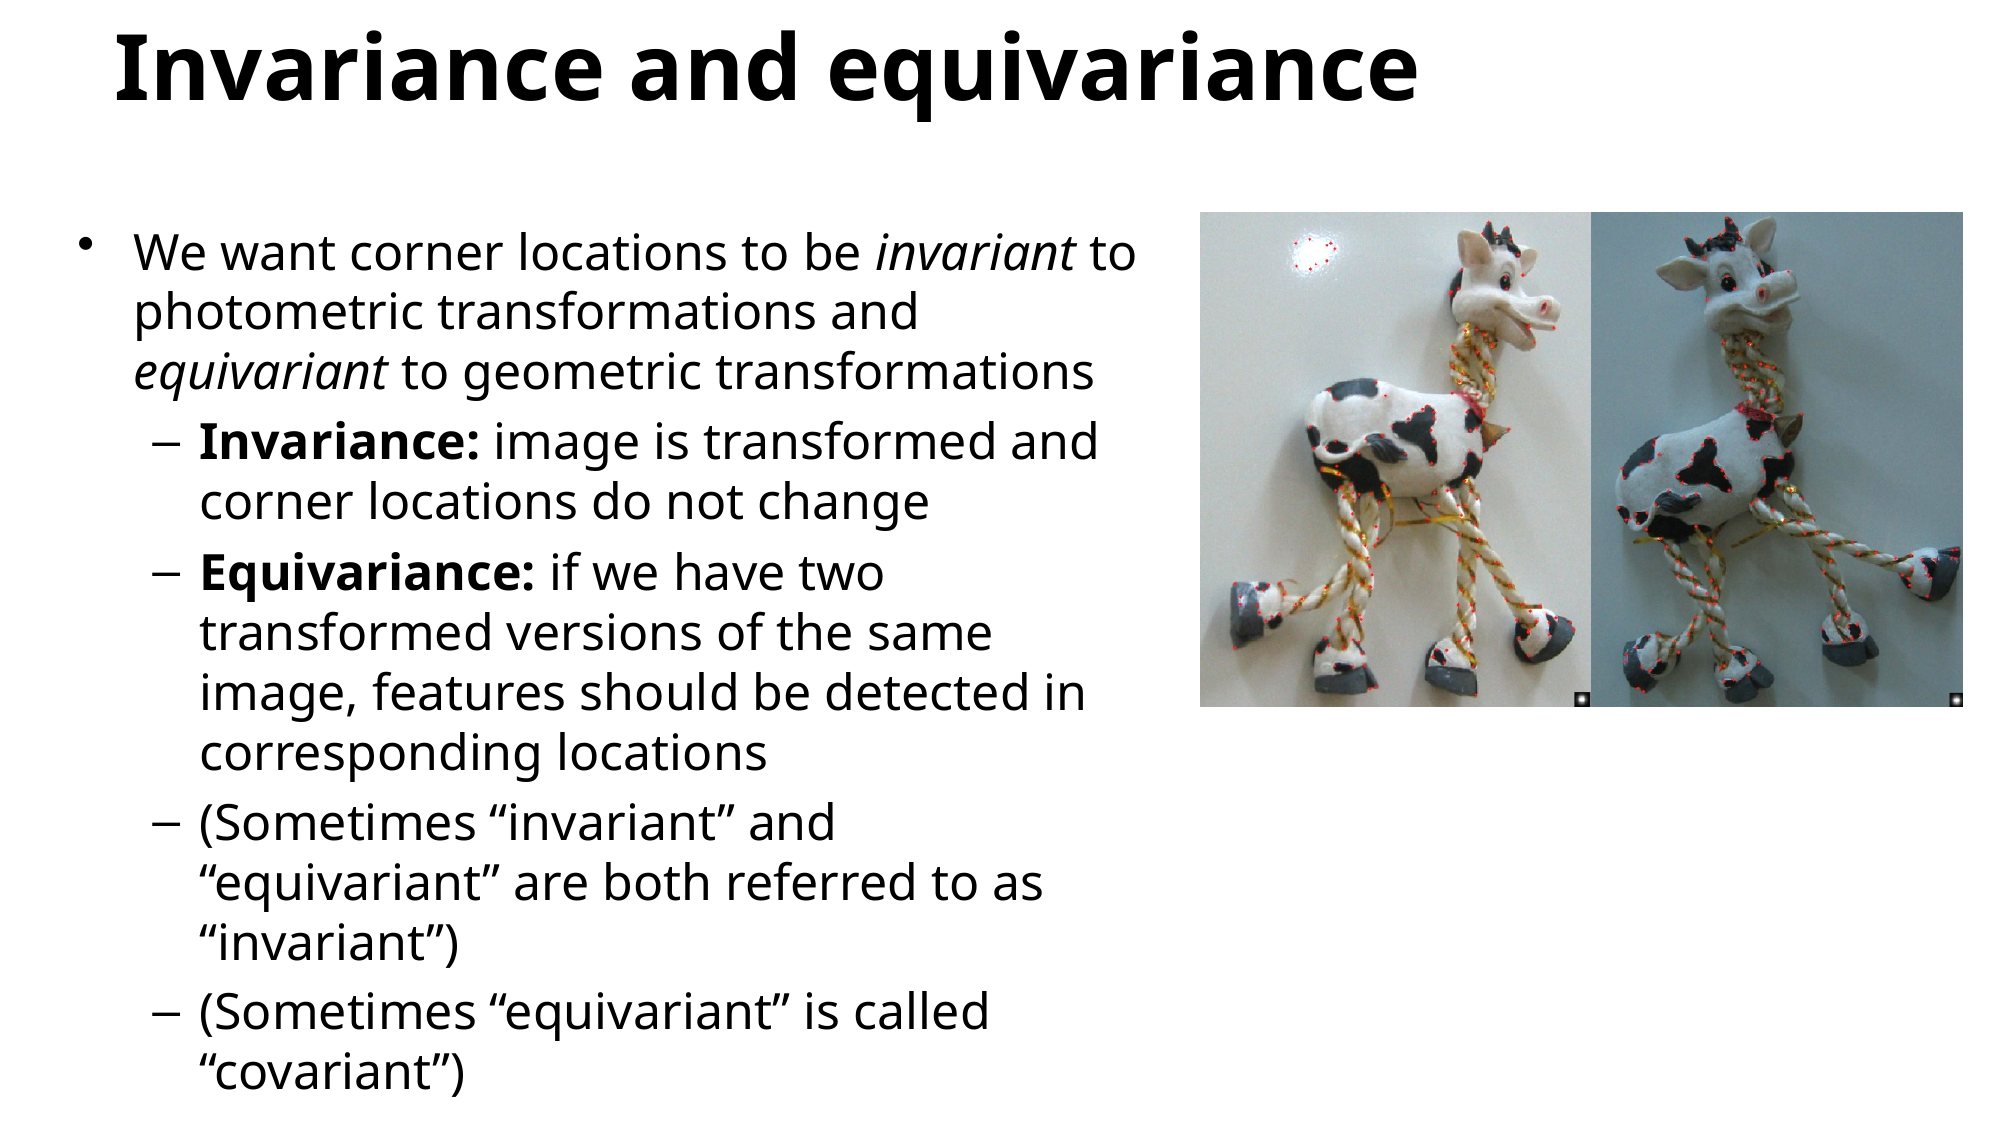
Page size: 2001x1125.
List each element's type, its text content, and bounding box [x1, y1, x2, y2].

title Invariance and equivariance [99, 37, 1450, 200]
picture [1199, 212, 1963, 707]
list We want corner locations to be invariant to photometric transformations and equivariant to geometric transformations Invariance: image is transformed and corner locations do not change Equivariance: if we have two transformed versions of the same image, features should be detected in corresponding locations (Sometimes “invariant” and “equivariant” are both referred to as “invariant”) (Sometimes “equivariant” is called “covariant”) [62, 212, 1163, 1100]
